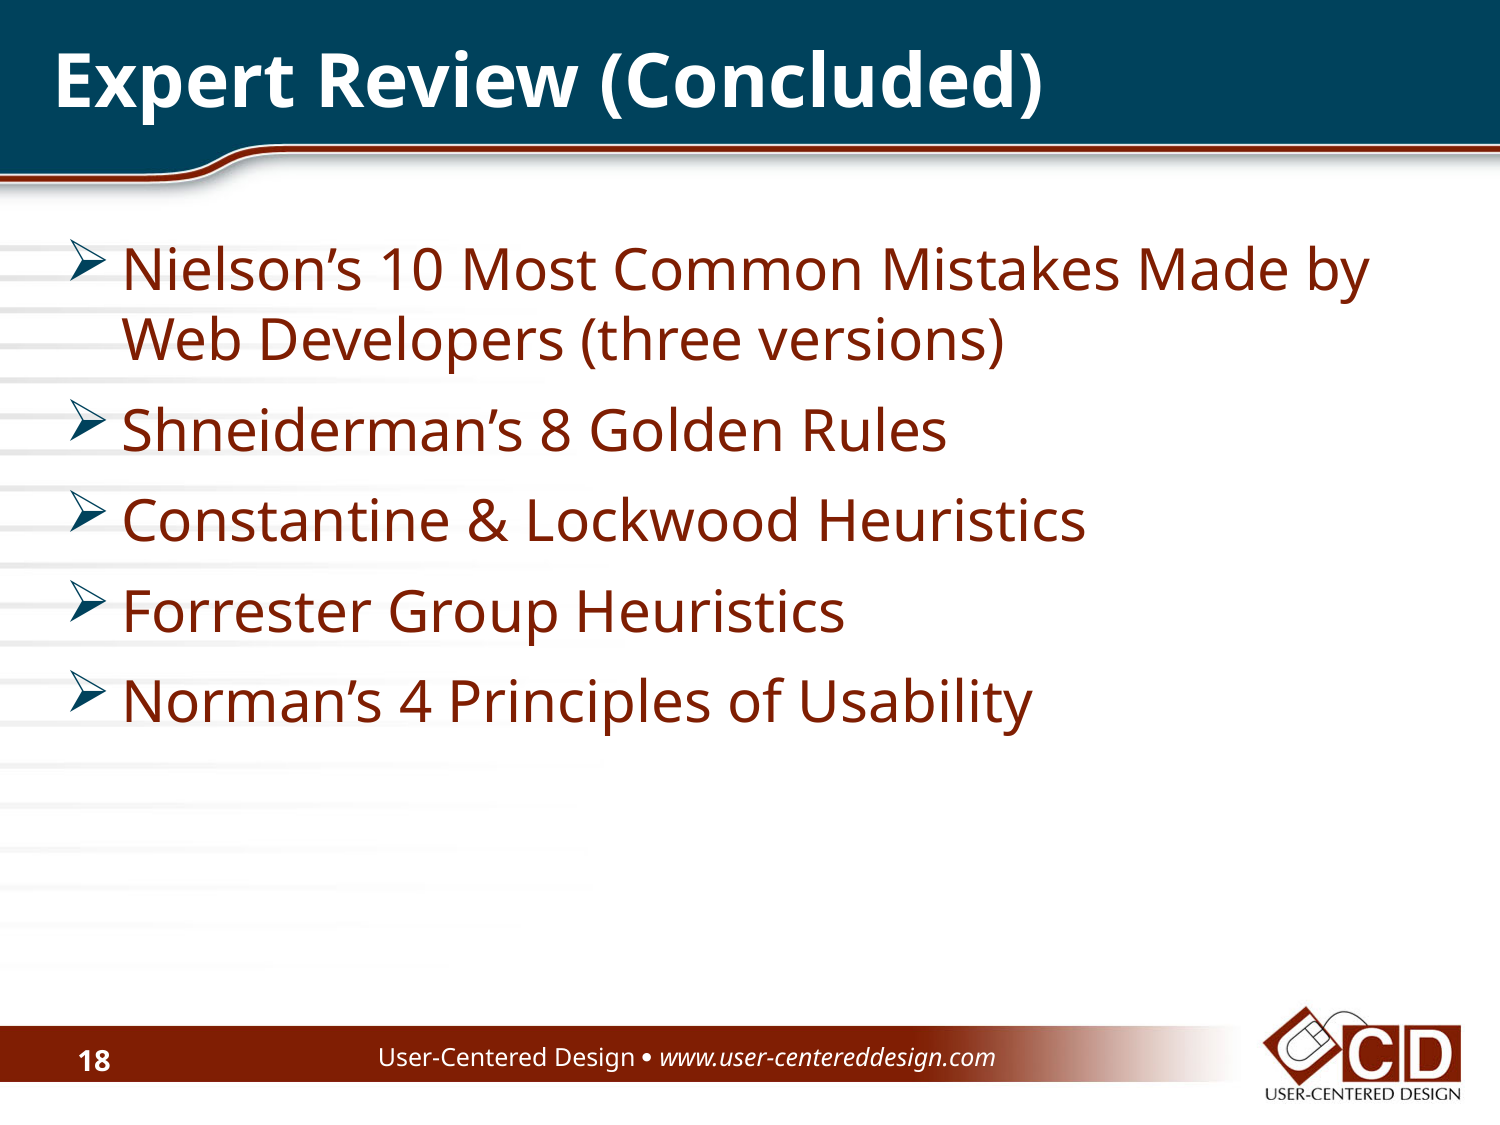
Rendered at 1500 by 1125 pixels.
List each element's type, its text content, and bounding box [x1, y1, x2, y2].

list Nielson’s 10 Most Common Mistakes Made by Web Developers (three versions) Shneiderman’s 8 Golden Rules Constantine & Lockwood Heuristics Forrester Group Heuristics Norman’s 4 Principles of Usability [49, 224, 1401, 968]
footer User-Centered Design  www.user-centereddesign.com [274, 1034, 1101, 1113]
picture [0, 144, 1500, 1125]
title Expert Review (Concluded) [37, 24, 1476, 213]
slide_number 18 [62, 1034, 188, 1101]
